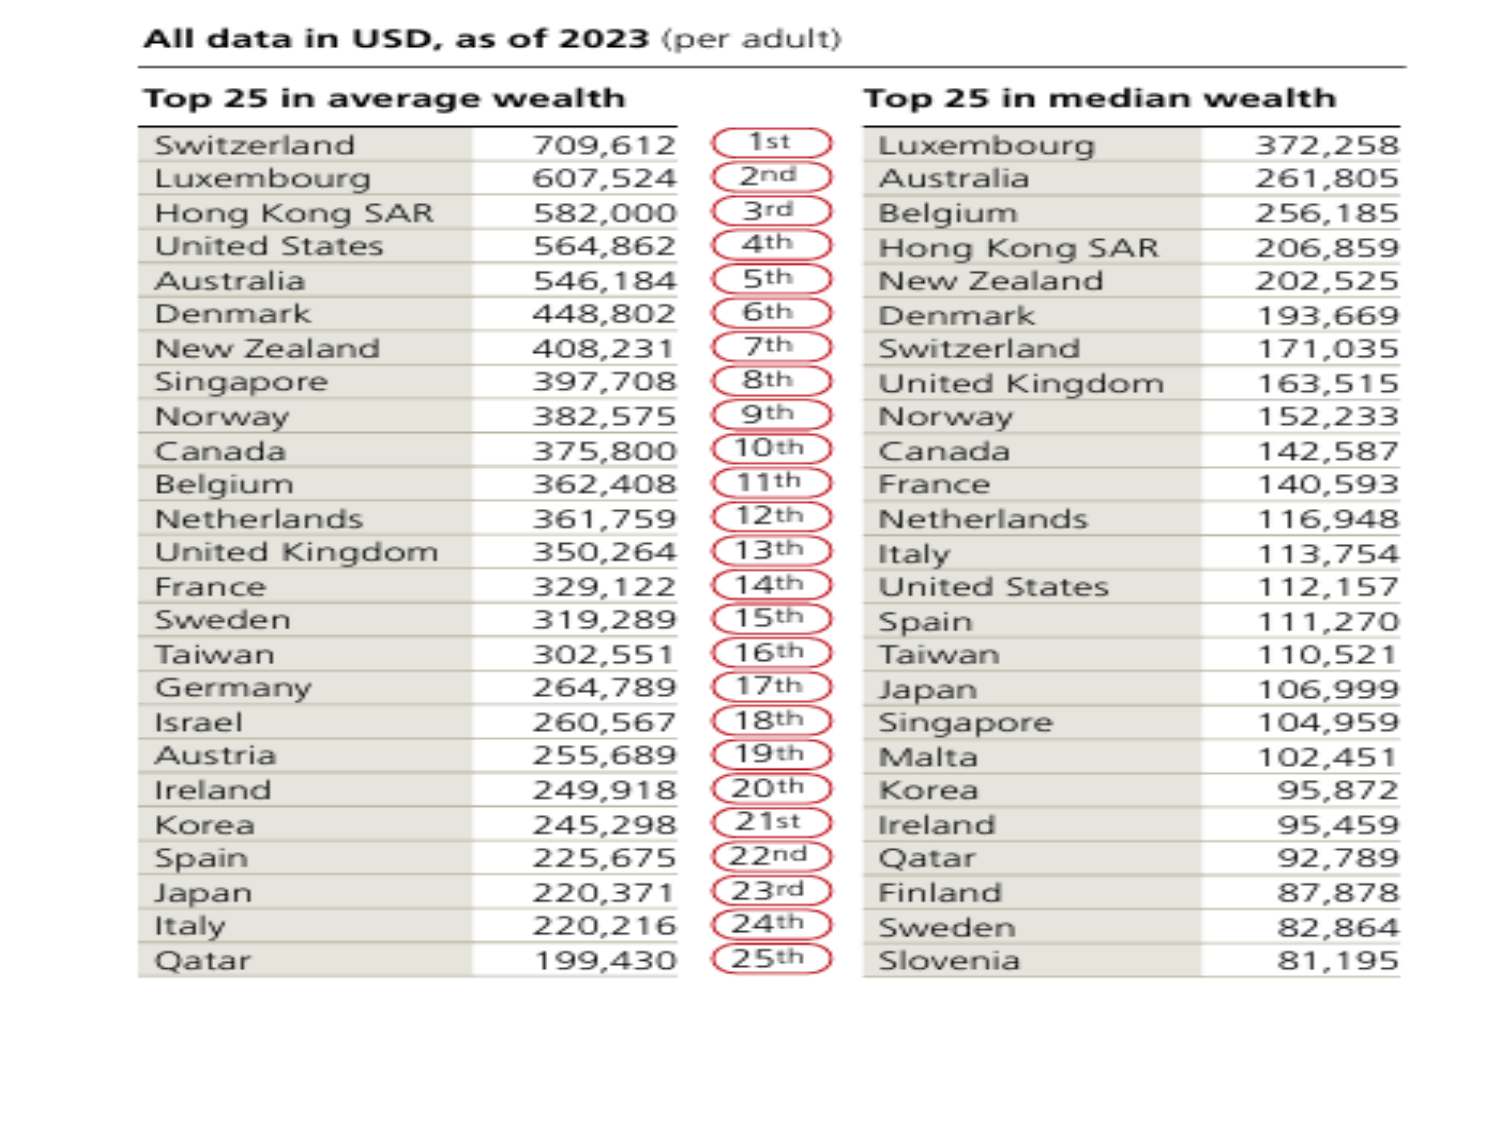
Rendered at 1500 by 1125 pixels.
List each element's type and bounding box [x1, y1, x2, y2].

list [123, 7, 1424, 1006]
